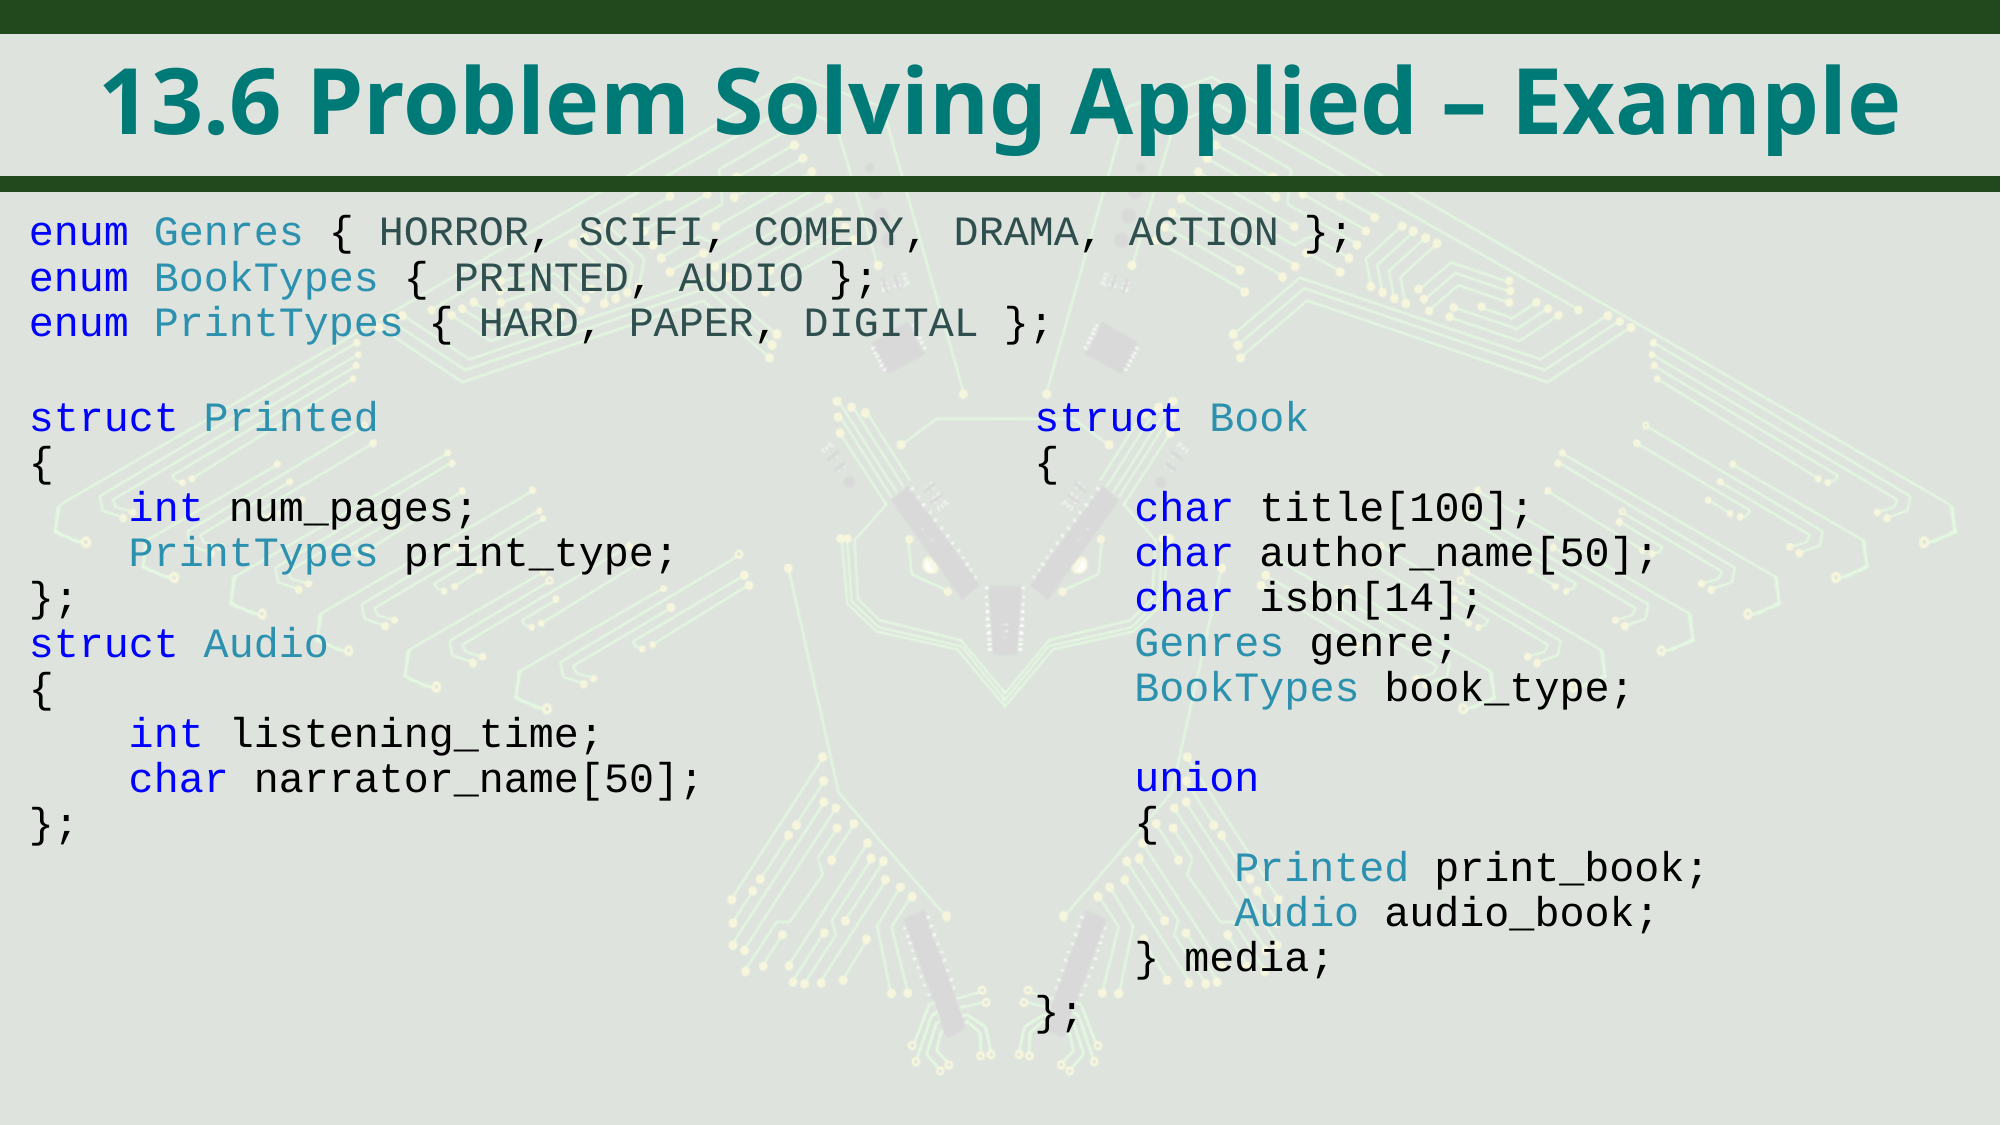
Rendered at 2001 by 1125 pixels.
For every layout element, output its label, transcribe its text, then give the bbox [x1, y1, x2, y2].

list struct Printed { int num_pages; PrintTypes print_type; }; struct Audio { int listening_time; char narrator_name[50]; }; [13, 388, 983, 1014]
title 13.6 Problem Solving Applied – Example [13, 36, 1989, 173]
list enum Genres { HORROR, SCIFI, COMEDY, DRAMA, ACTION }; enum BookTypes { PRINTED, AUDIO }; enum PrintTypes { HARD, PAPER, DIGITAL }; [13, 202, 1989, 389]
list struct Book { char title[100]; char author_name[50]; char isbn[14]; Genres genre; BookTypes book_type; union { Printed print_book; Audio audio_book; } media; }; [1019, 388, 1989, 1013]
